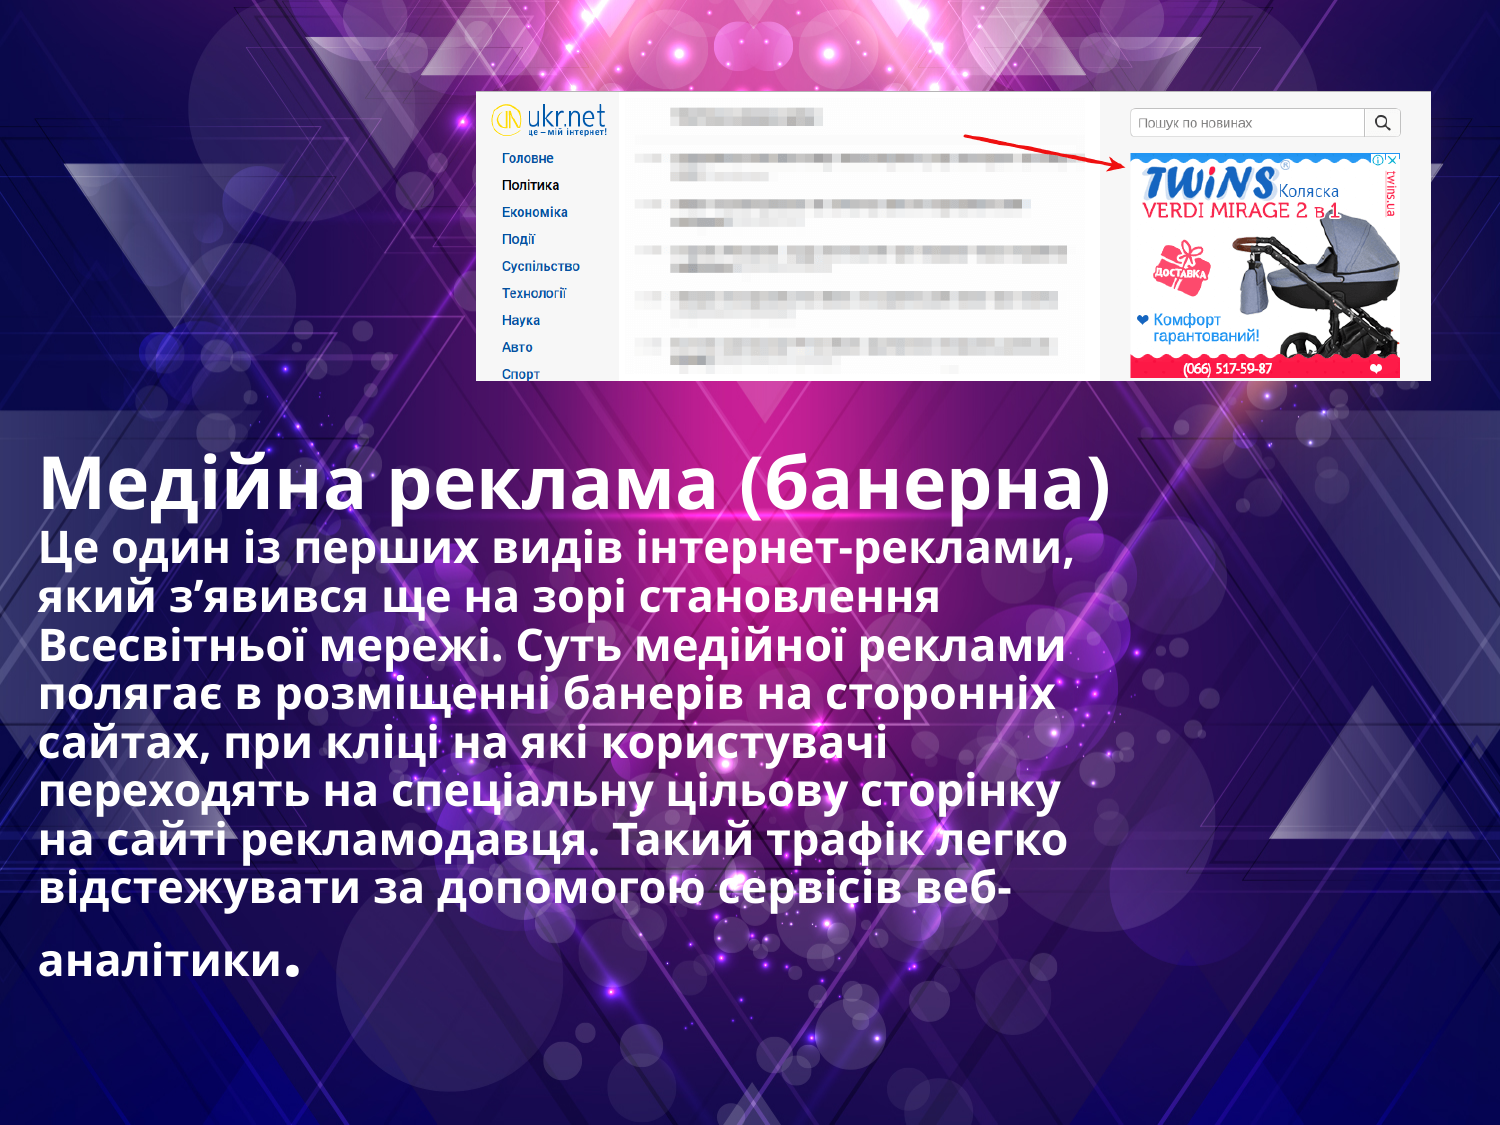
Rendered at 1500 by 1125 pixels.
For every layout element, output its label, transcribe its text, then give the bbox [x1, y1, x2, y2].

title Медійна реклама (банерна) Це один із перших видів інтернет-реклами, який з’явився ще на зорі становлення Всесвітньої мережі. Суть медійної реклами полягає в розміщенні банерів на сторонніх сайтах, при кліці на які користувачі переходять на спеціальну цільову сторінку на сайті рекламодавця. Такий трафік легко відстежувати за допомогою сервісів веб-аналітики. [22, 401, 1128, 1125]
picture [0, 0, 1500, 1125]
